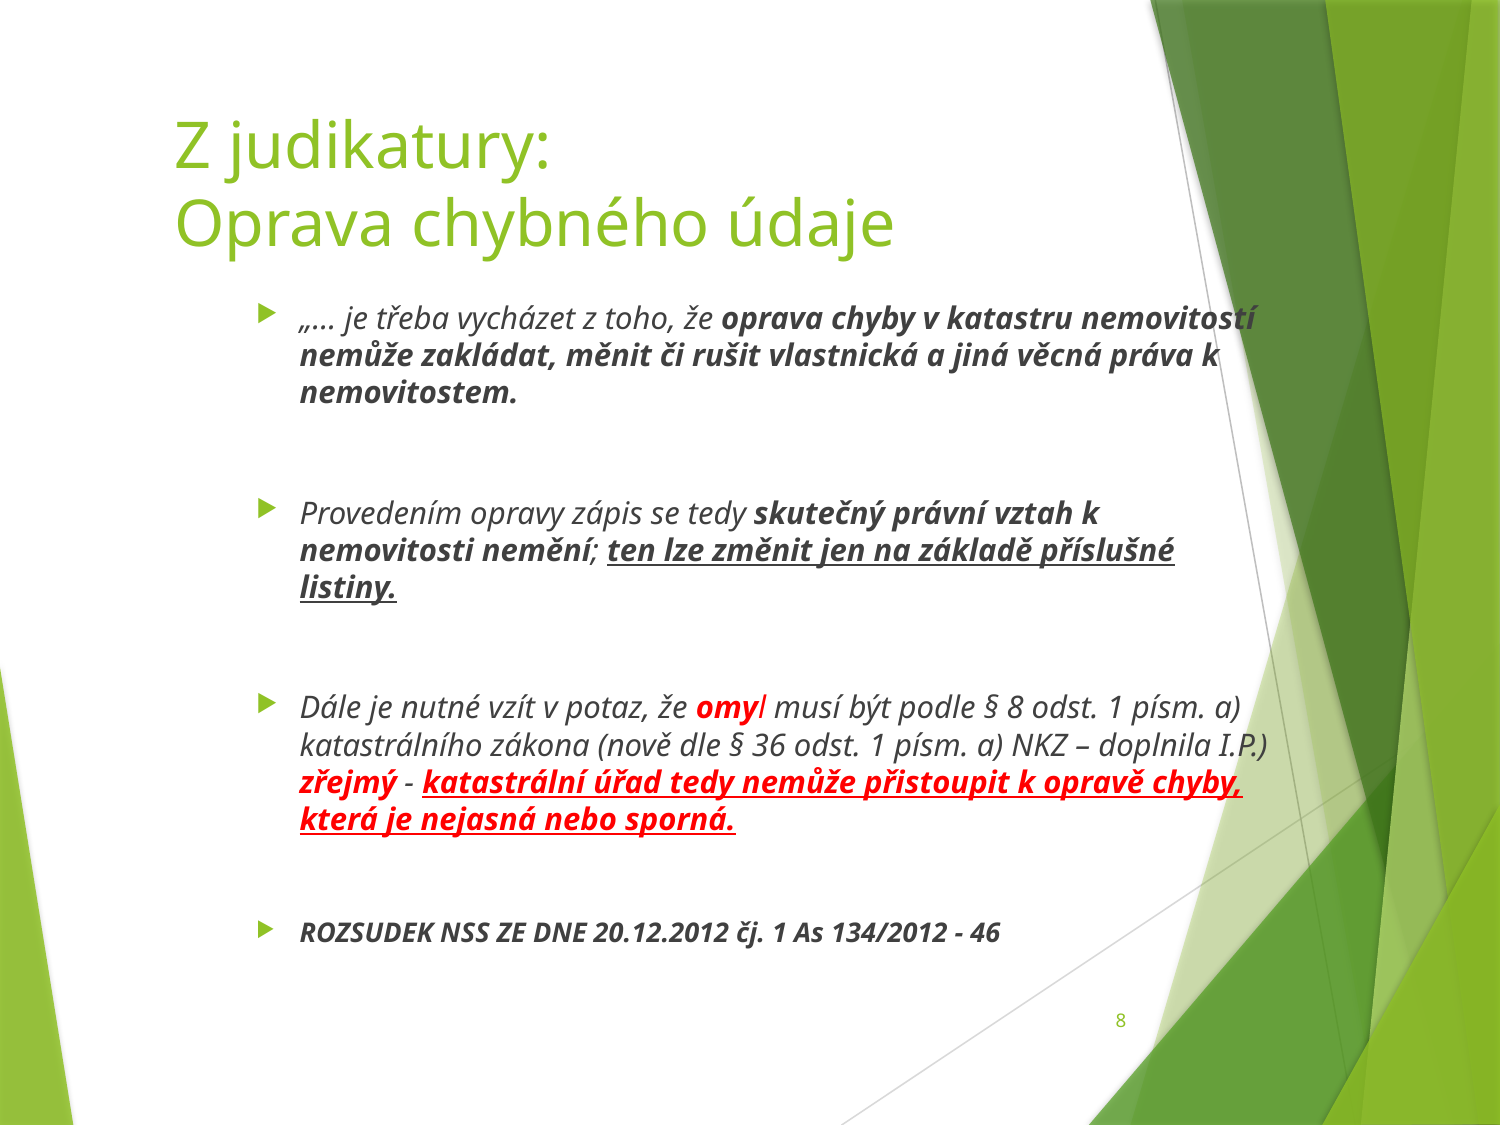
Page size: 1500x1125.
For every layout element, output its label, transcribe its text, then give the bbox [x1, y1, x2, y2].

title Z judikatury: Oprava chybného údaje [159, 96, 1324, 268]
list „… je třeba vycházet z toho, že oprava chyby v katastru nemovitostí nemůže zakládat, měnit či rušit vlastnická a jiná věcná práva k nemovitostem. Provedením opravy zápis se tedy skutečný právní vztah k nemovitosti nemění; ten lze změnit jen na základě příslušné listiny. Dále je nutné vzít v potaz, že omyl musí být podle § 8 odst. 1 písm. a) katastrálního zákona (nově dle § 36 odst. 1 písm. a) NKZ – doplnila I.P.) zřejmý - katastrální úřad tedy nemůže přistoupit k opravě chyby, která je nejasná nebo sporná. ROZSUDEK NSS ZE DNE 20.12.2012 čj. 1 As 134/2012 - 46 [171, 290, 1283, 957]
slide_number 8 [1057, 991, 1142, 1051]
